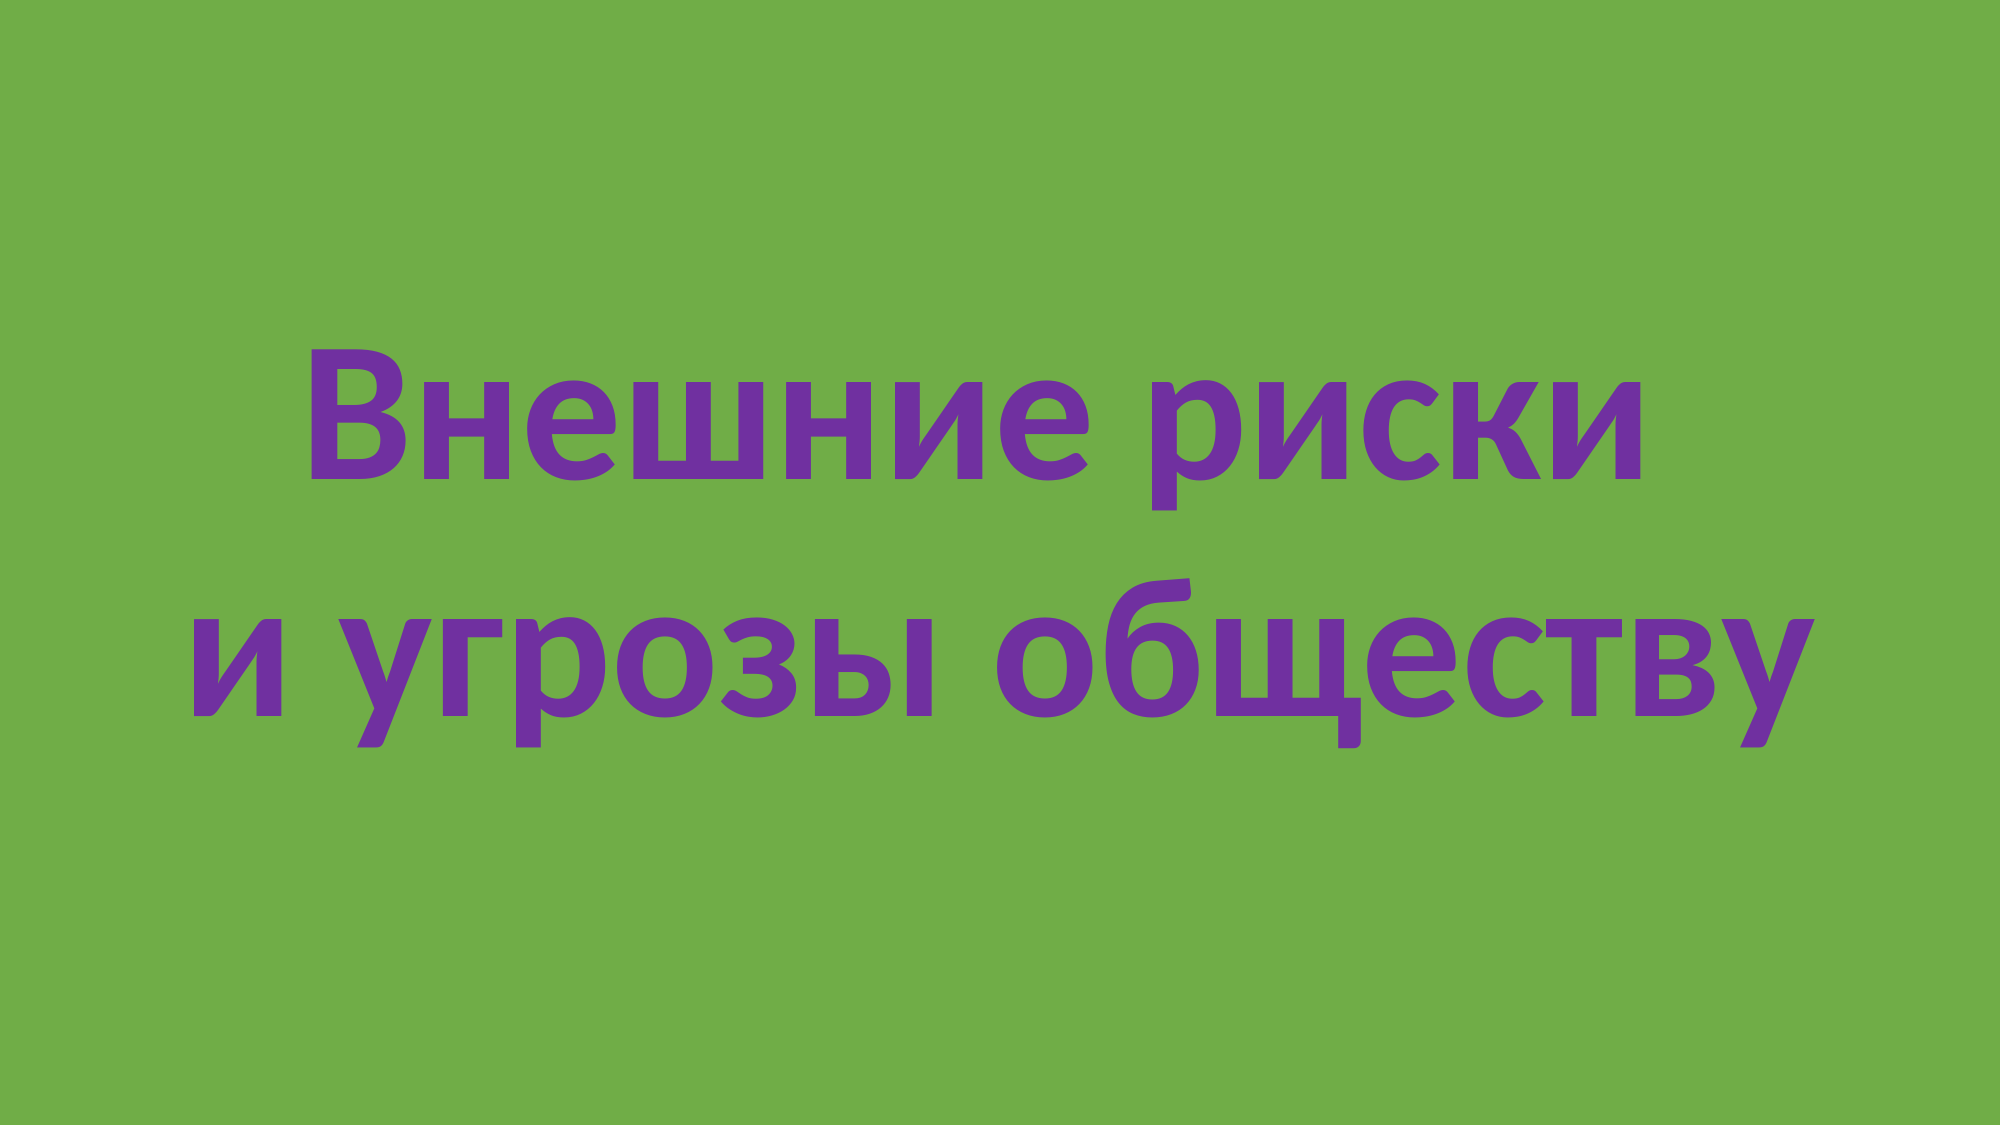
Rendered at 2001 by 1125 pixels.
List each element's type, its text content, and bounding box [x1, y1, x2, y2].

list Внешние риски и угрозы обществу [137, 299, 1863, 1014]
